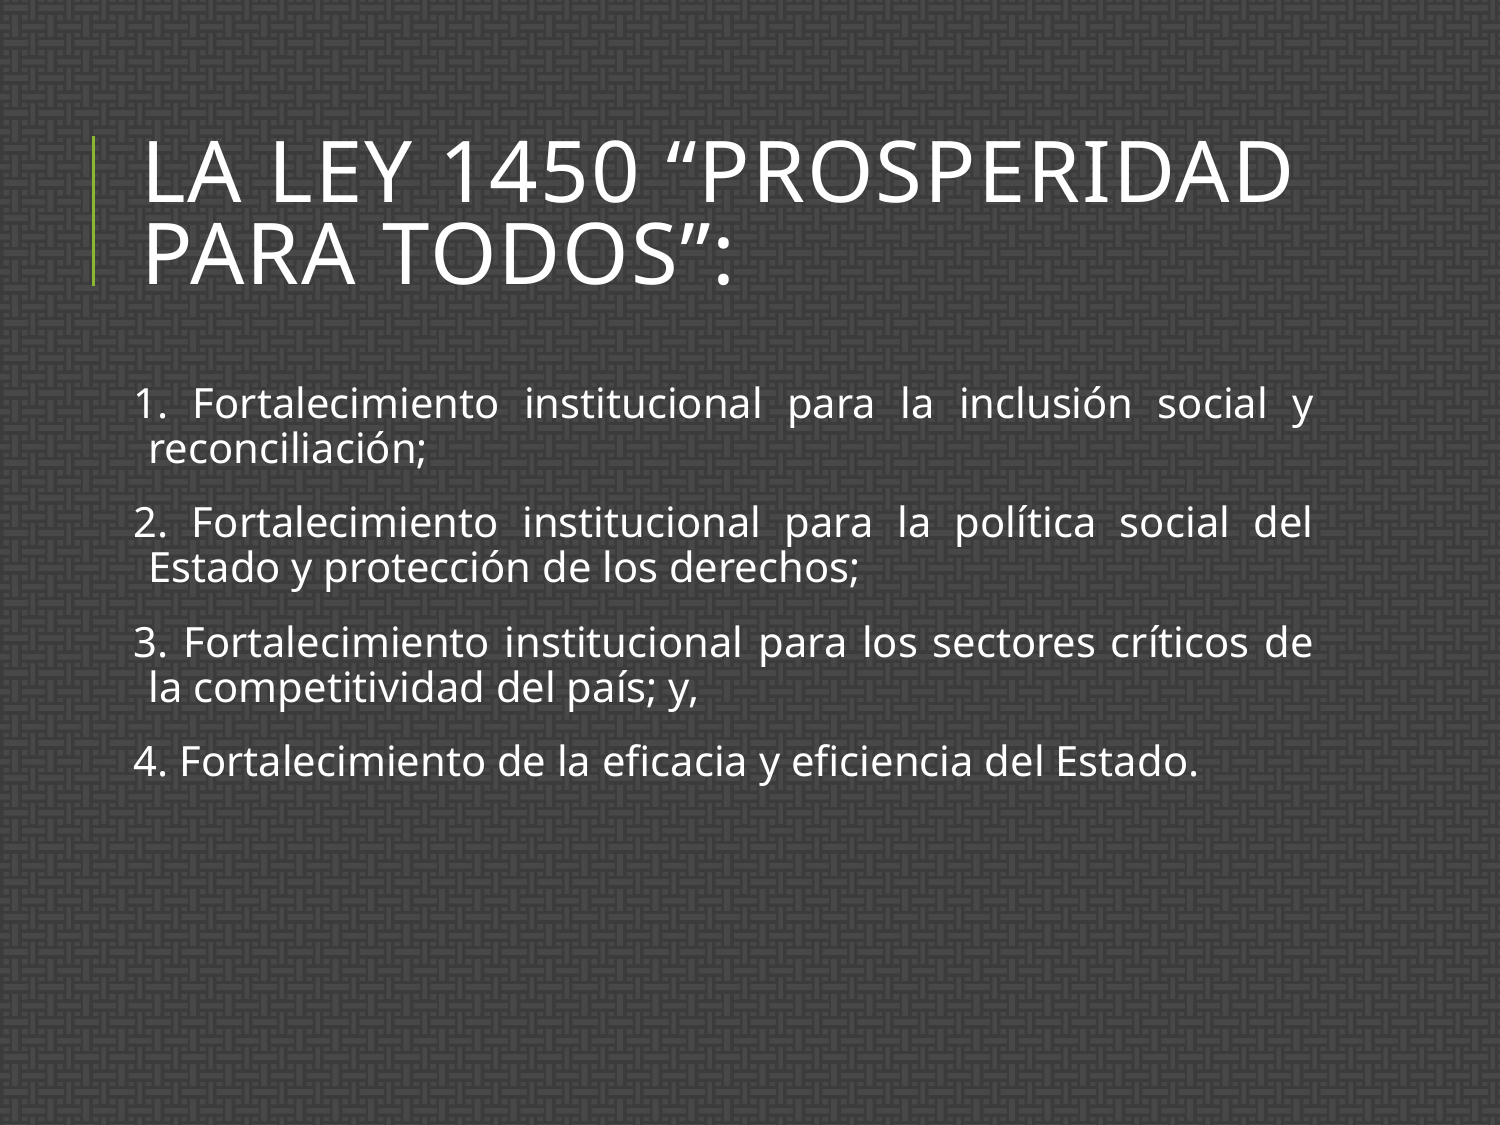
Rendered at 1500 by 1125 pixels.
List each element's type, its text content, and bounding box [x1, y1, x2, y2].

title La Ley 1450 “Prosperidad para Todos”: [126, 96, 1322, 342]
list 1. Fortalecimiento institucional para la inclusión social y reconciliación; 2. Fortalecimiento institucional para la política social del Estado y protección de los derechos; 3. Fortalecimiento institucional para los sectores críticos de la competitividad del país; y, 4. Fortalecimiento de la eficacia y eficiencia del Estado. [126, 375, 1322, 1035]
